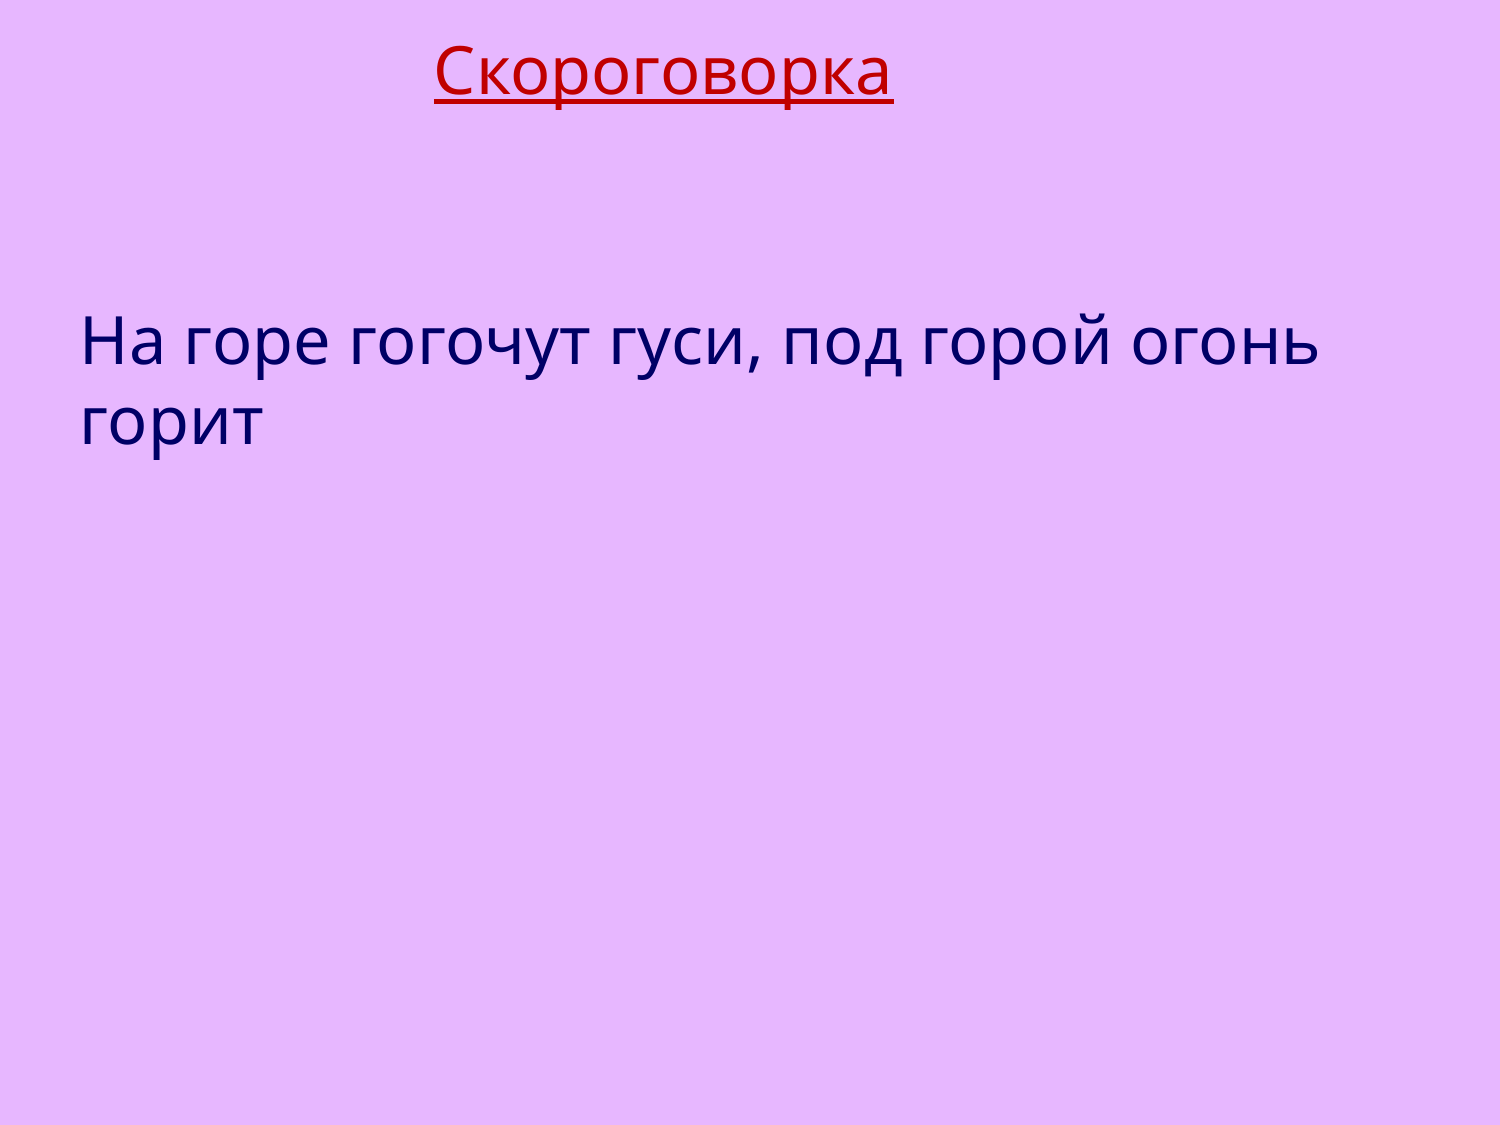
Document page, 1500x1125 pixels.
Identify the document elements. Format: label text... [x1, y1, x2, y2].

text_box Скороговорка [419, 20, 998, 115]
text_box На горе гогочут гуси, под горой огонь горит [64, 290, 1459, 466]
